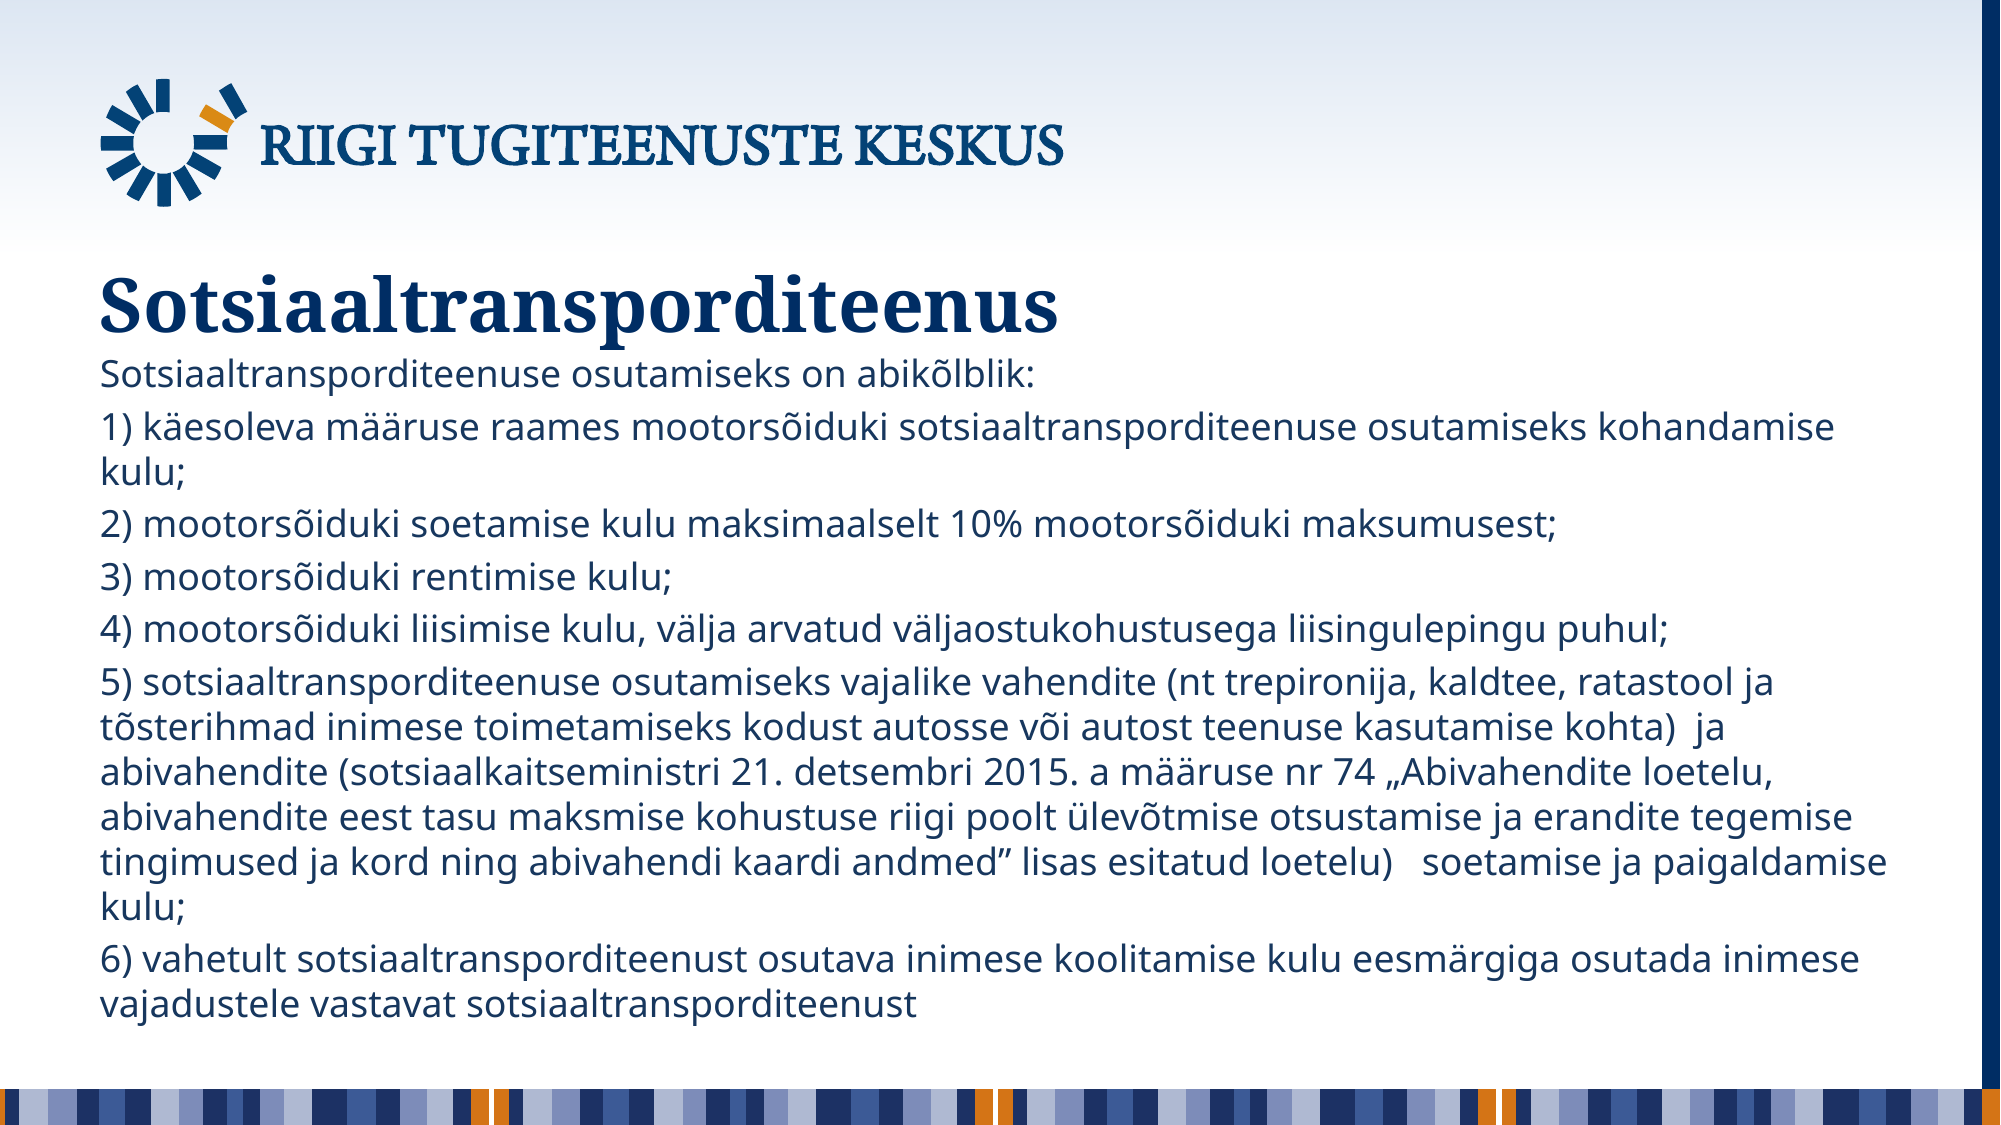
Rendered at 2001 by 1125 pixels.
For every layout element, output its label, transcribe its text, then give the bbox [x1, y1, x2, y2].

title Sotsiaaltransporditeenus [99, 257, 1900, 349]
list Sotsiaaltransporditeenuse osutamiseks on abikõlblik: 1) käesoleva määruse raames mootorsõiduki sotsiaaltransporditeenuse osutamiseks kohandamise kulu; 2) mootorsõiduki soetamise kulu maksimaalselt 10% mootorsõiduki maksumusest; 3) mootorsõiduki rentimise kulu; 4) mootorsõiduki liisimise kulu, välja arvatud väljaostukohustusega liisingulepingu puhul; 5) sotsiaaltransporditeenuse osutamiseks vajalike vahendite (nt trepironija, kaldtee, ratastool ja tõsterihmad inimese toimetamiseks kodust autosse või autost teenuse kasutamise kohta) ja abivahendite (sotsiaalkaitseministri 21. detsembri 2015. a määruse nr 74 „Abivahendite loetelu, abivahendite eest tasu maksmise kohustuse riigi poolt ülevõtmise otsustamise ja erandite tegemise tingimused ja kord ning abivahendi kaardi andmed” lisas esitatud loetelu) soetamise ja paigaldamise kulu; 6) vahetult sotsiaaltransporditeenust osutava inimese koolitamise kulu eesmärgiga osutada inimese vajadustele vastavat sotsiaaltransporditeenust [99, 349, 1900, 1012]
